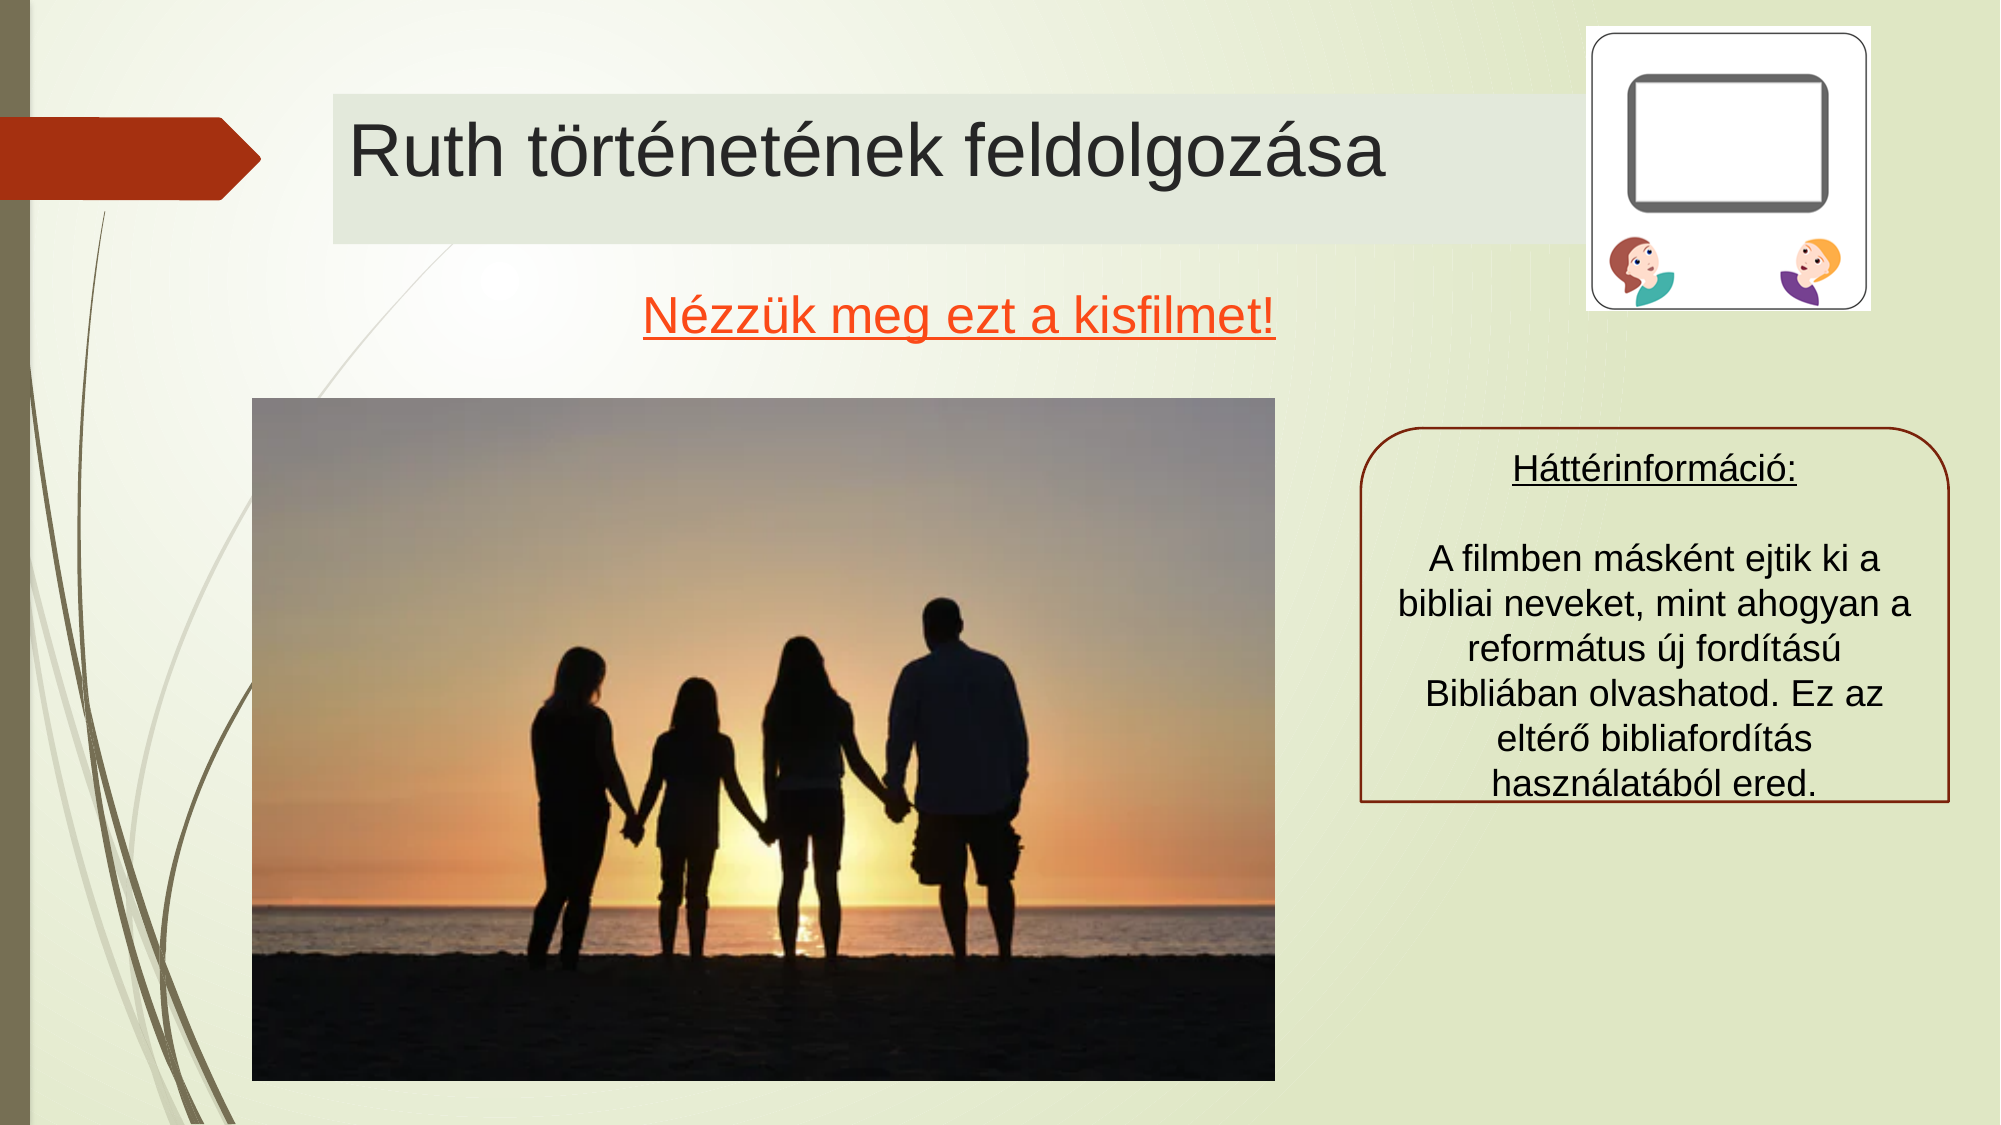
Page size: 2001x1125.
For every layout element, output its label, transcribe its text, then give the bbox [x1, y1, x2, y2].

text_box Háttérinformáció: A filmben másként ejtik ki a bibliai neveket, mint ahogyan a református új fordítású Bibliában olvashatod. Ez az eltérő bibliafordítás használatából ered. [1359, 426, 1950, 804]
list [252, 397, 1275, 1082]
picture [1585, 26, 1872, 312]
title Ruth történetének feldolgozása [333, 93, 1580, 245]
text_box Nézzük meg ezt a kisfilmet! [627, 274, 1292, 397]
